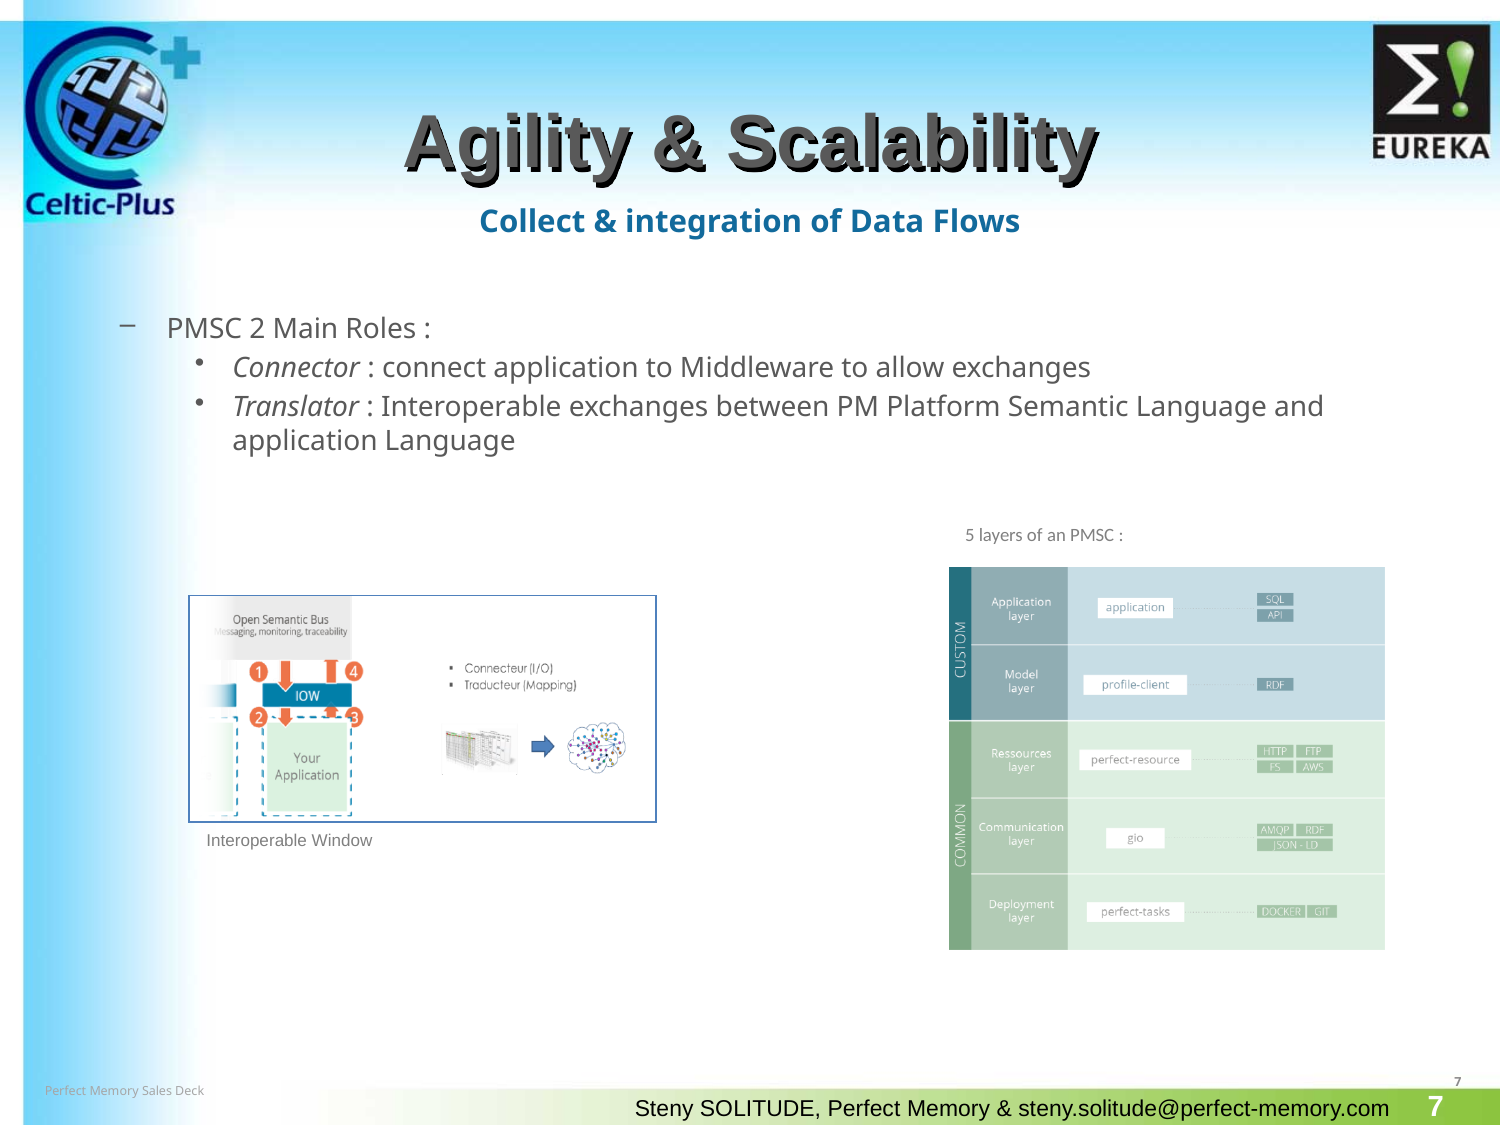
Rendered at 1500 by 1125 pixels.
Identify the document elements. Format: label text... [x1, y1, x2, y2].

slide_number 7 [1139, 1052, 1477, 1113]
picture [189, 596, 656, 822]
picture [0, 259, 1500, 1125]
text_box Steny SOLITUDE, Perfect Memory & steny.solitude@perfect-memory.com [620, 1086, 1412, 1125]
picture [0, 0, 1500, 84]
list PMSC 2 Main Roles : Connector : connect application to Middleware to allow exchanges Translator : Interoperable exchanges between PM Platform Semantic Language and application Language [29, 302, 1380, 1053]
title Agility & Scalability [0, 84, 1500, 191]
text_box Interoperable Window [191, 828, 392, 858]
text_box 5 layers of an PMSC : [950, 515, 1385, 553]
list Collect & integration of Data Flows [0, 193, 1500, 259]
